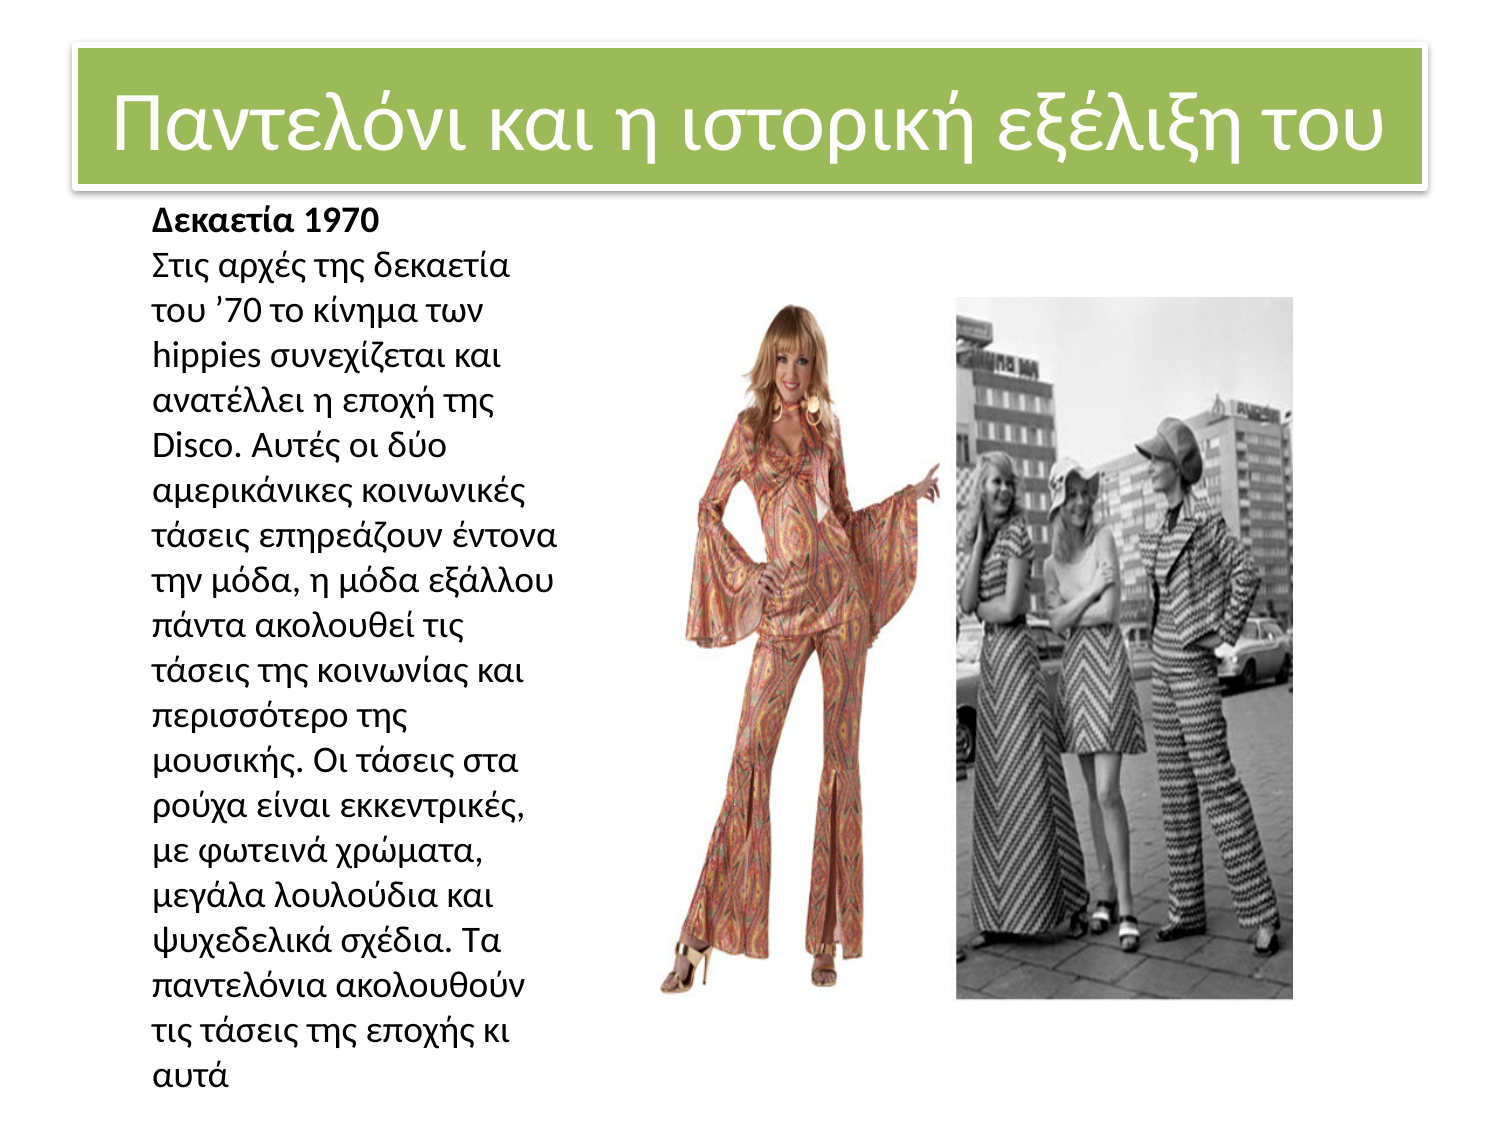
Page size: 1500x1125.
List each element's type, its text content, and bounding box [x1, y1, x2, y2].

picture [649, 297, 1293, 1002]
title Παντελόνι και η ιστορική εξέλιξη του [72, 42, 1428, 191]
text_box Δεκαετία 1970 Στις αρχές της δεκαετία του ’70 το κίνημα των hippies συνεχίζεται και ανατέλλει η εποχή της Disco. Αυτές οι δύο αμερικάνικες κοινωνικές τάσεις επηρεάζουν έντονα την μόδα, η μόδα εξάλλου πάντα ακολουθεί τις τάσεις της κοινωνίας και περισσότερο της μουσικής. Οι τάσεις στα ρούχα είναι εκκεντρικές, με φωτεινά χρώματα, μεγάλα λουλούδια και ψυχεδελικά σχέδια. Τα παντελόνια ακολουθούν τις τάσεις της εποχής κι αυτά [137, 187, 575, 1103]
